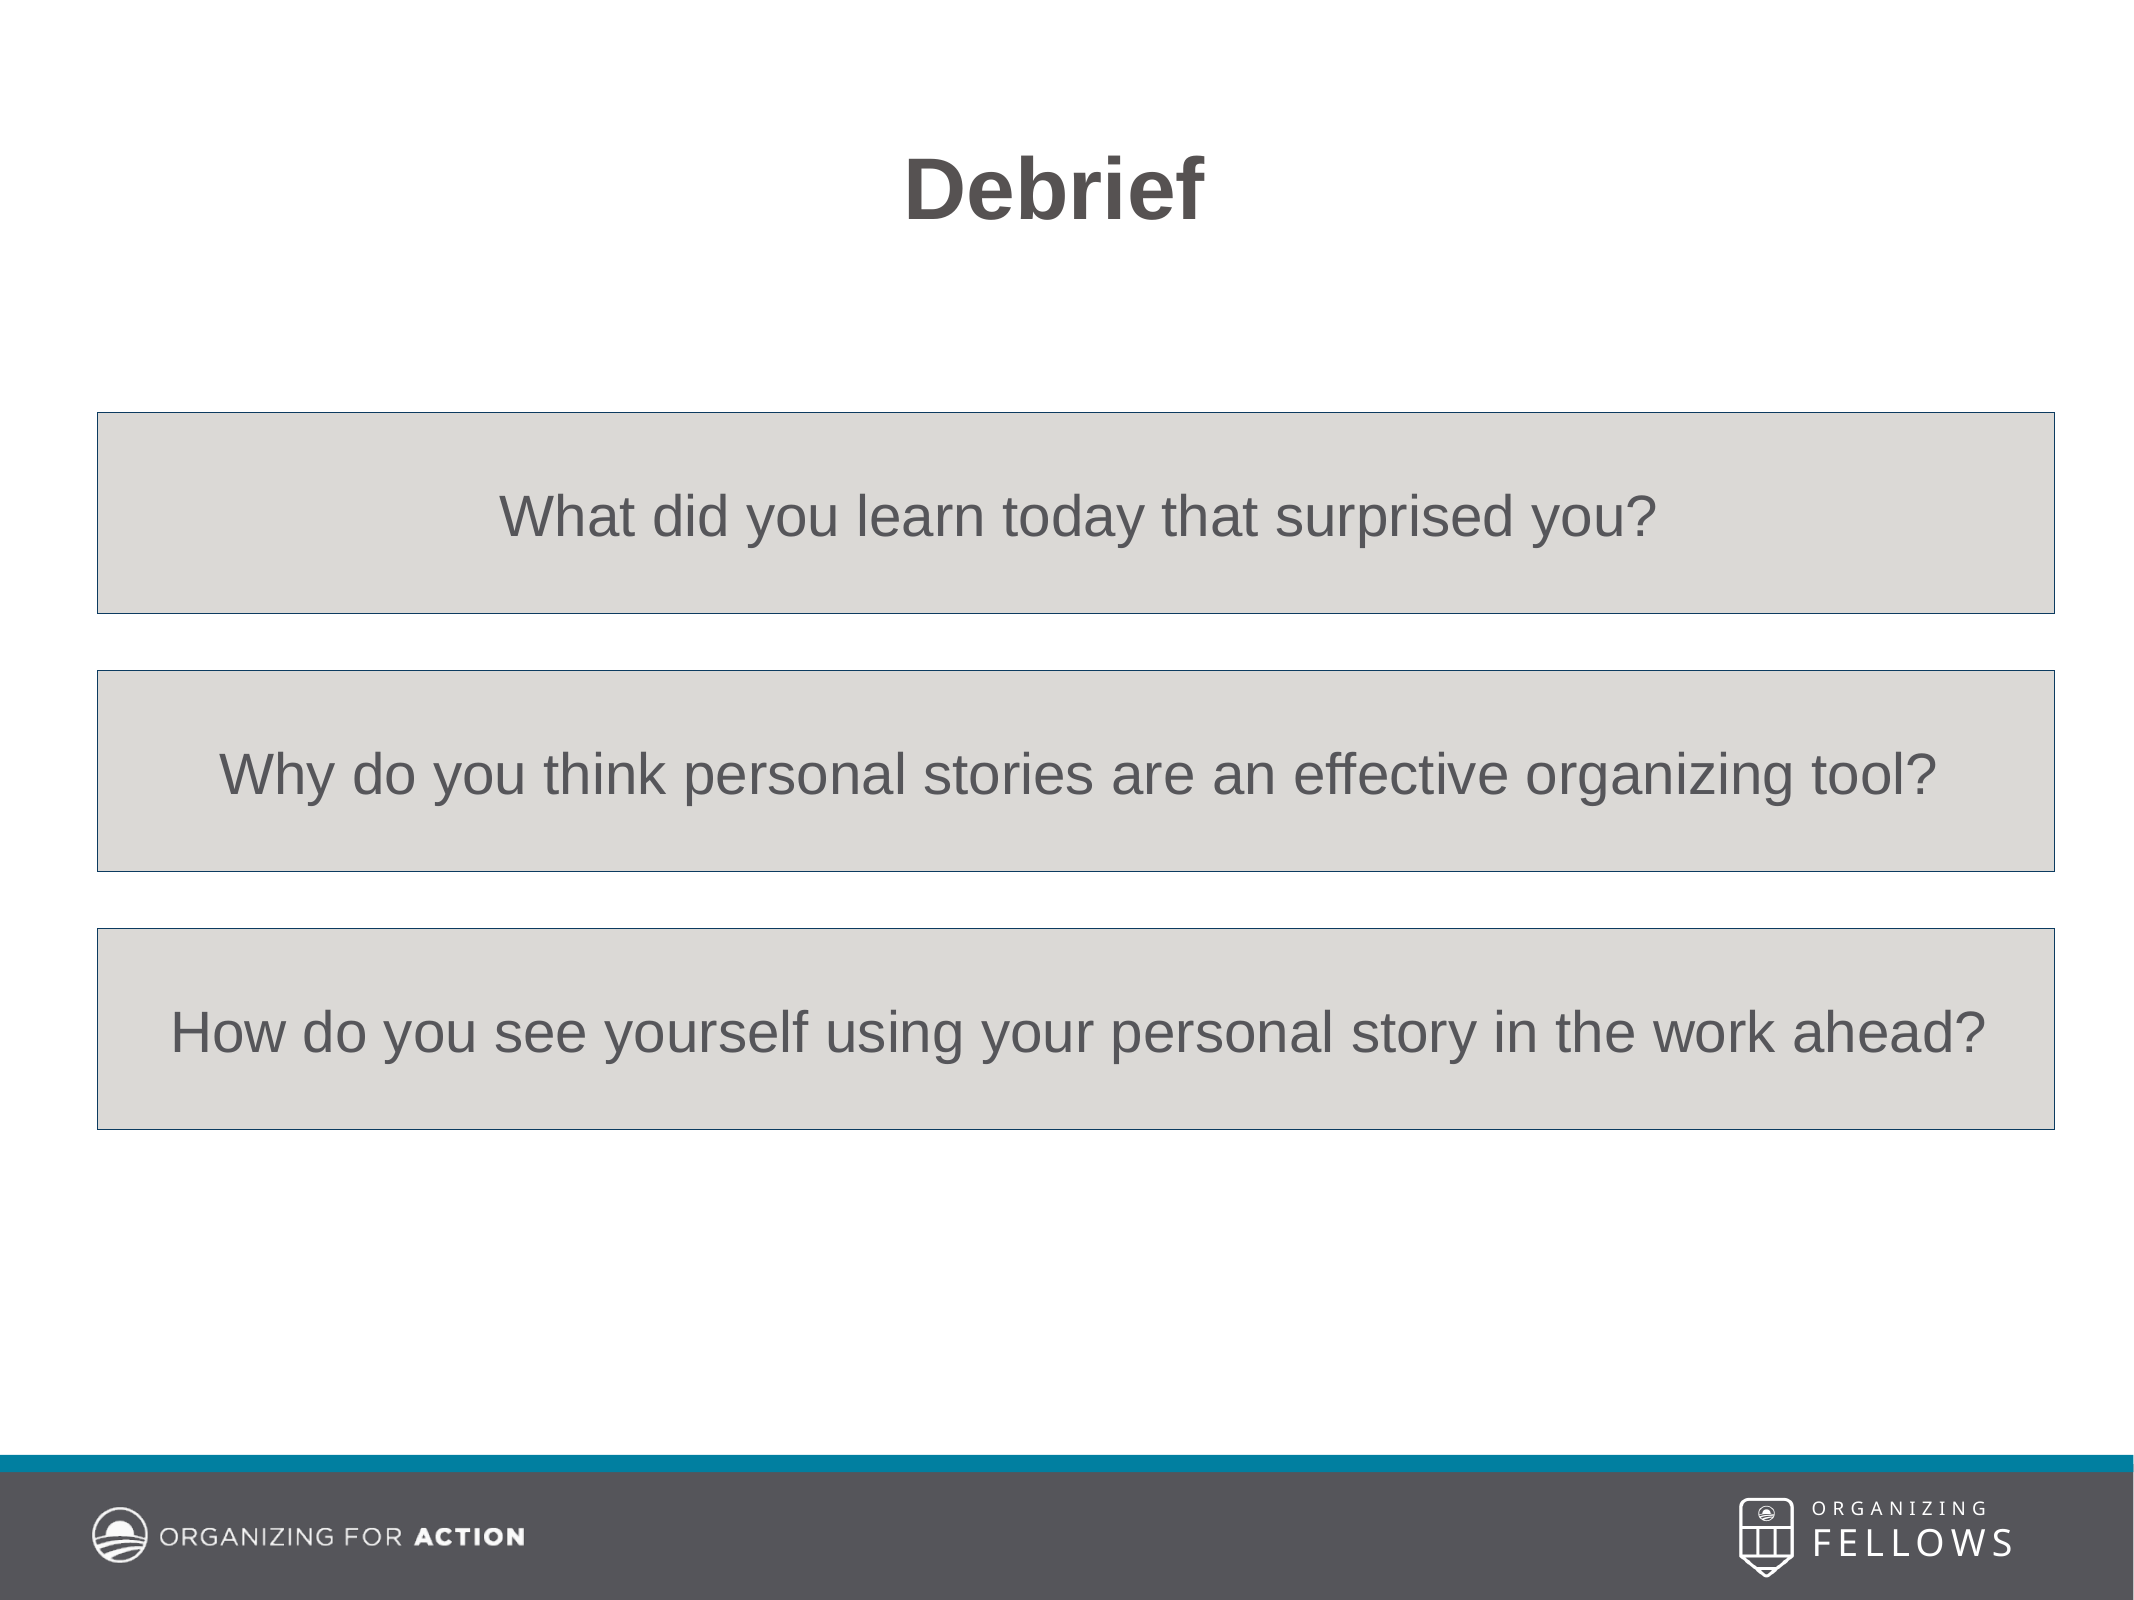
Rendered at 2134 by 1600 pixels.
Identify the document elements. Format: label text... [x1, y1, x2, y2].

text_box How do you see yourself using your personal story in the work ahead? [97, 928, 2055, 1130]
text_box What did you learn today that surprised you? [97, 412, 2055, 614]
text_box Debrief [129, 124, 2005, 245]
picture [0, 1473, 2134, 1600]
text_box Why do you think personal stories are an effective organizing tool? [97, 670, 2055, 872]
